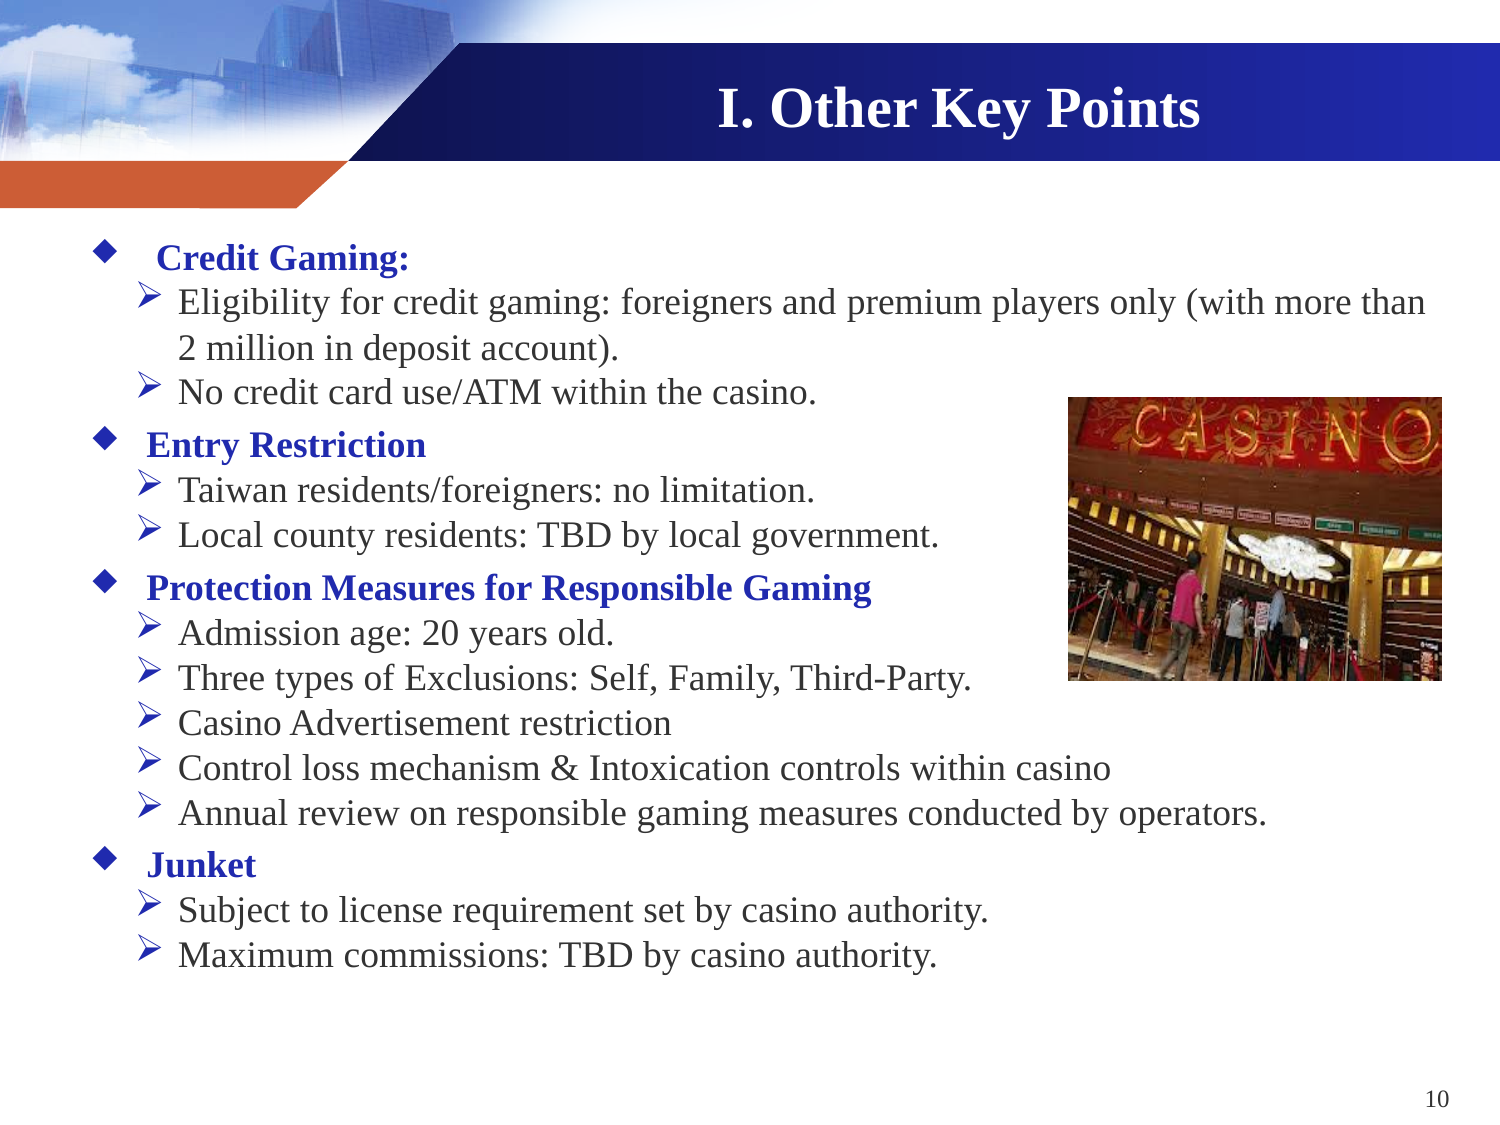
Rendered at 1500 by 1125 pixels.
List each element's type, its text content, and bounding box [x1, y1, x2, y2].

title I. Other Key Points [442, 54, 1477, 154]
slide_number 10 [1409, 1074, 1500, 1125]
picture [1068, 396, 1442, 681]
picture [0, 0, 833, 160]
list Credit Gaming: Eligibility for credit gaming: foreigners and premium players only (with more than 2 million in deposit account). No credit card use/ATM within the casino. Entry Restriction Taiwan residents/foreigners: no limitation. Local county residents: TBD by local government. Protection Measures for Responsible Gaming Admission age: 20 years old. Three types of Exclusions: Self, Family, Third-Party. Casino Advertisement restriction Control loss mechanism & Intoxication controls within casino Annual review on responsible gaming measures conducted by operators. Junket Subject to license requirement set by casino authority. Maximum commissions: TBD by casino authority. [74, 224, 1448, 1038]
